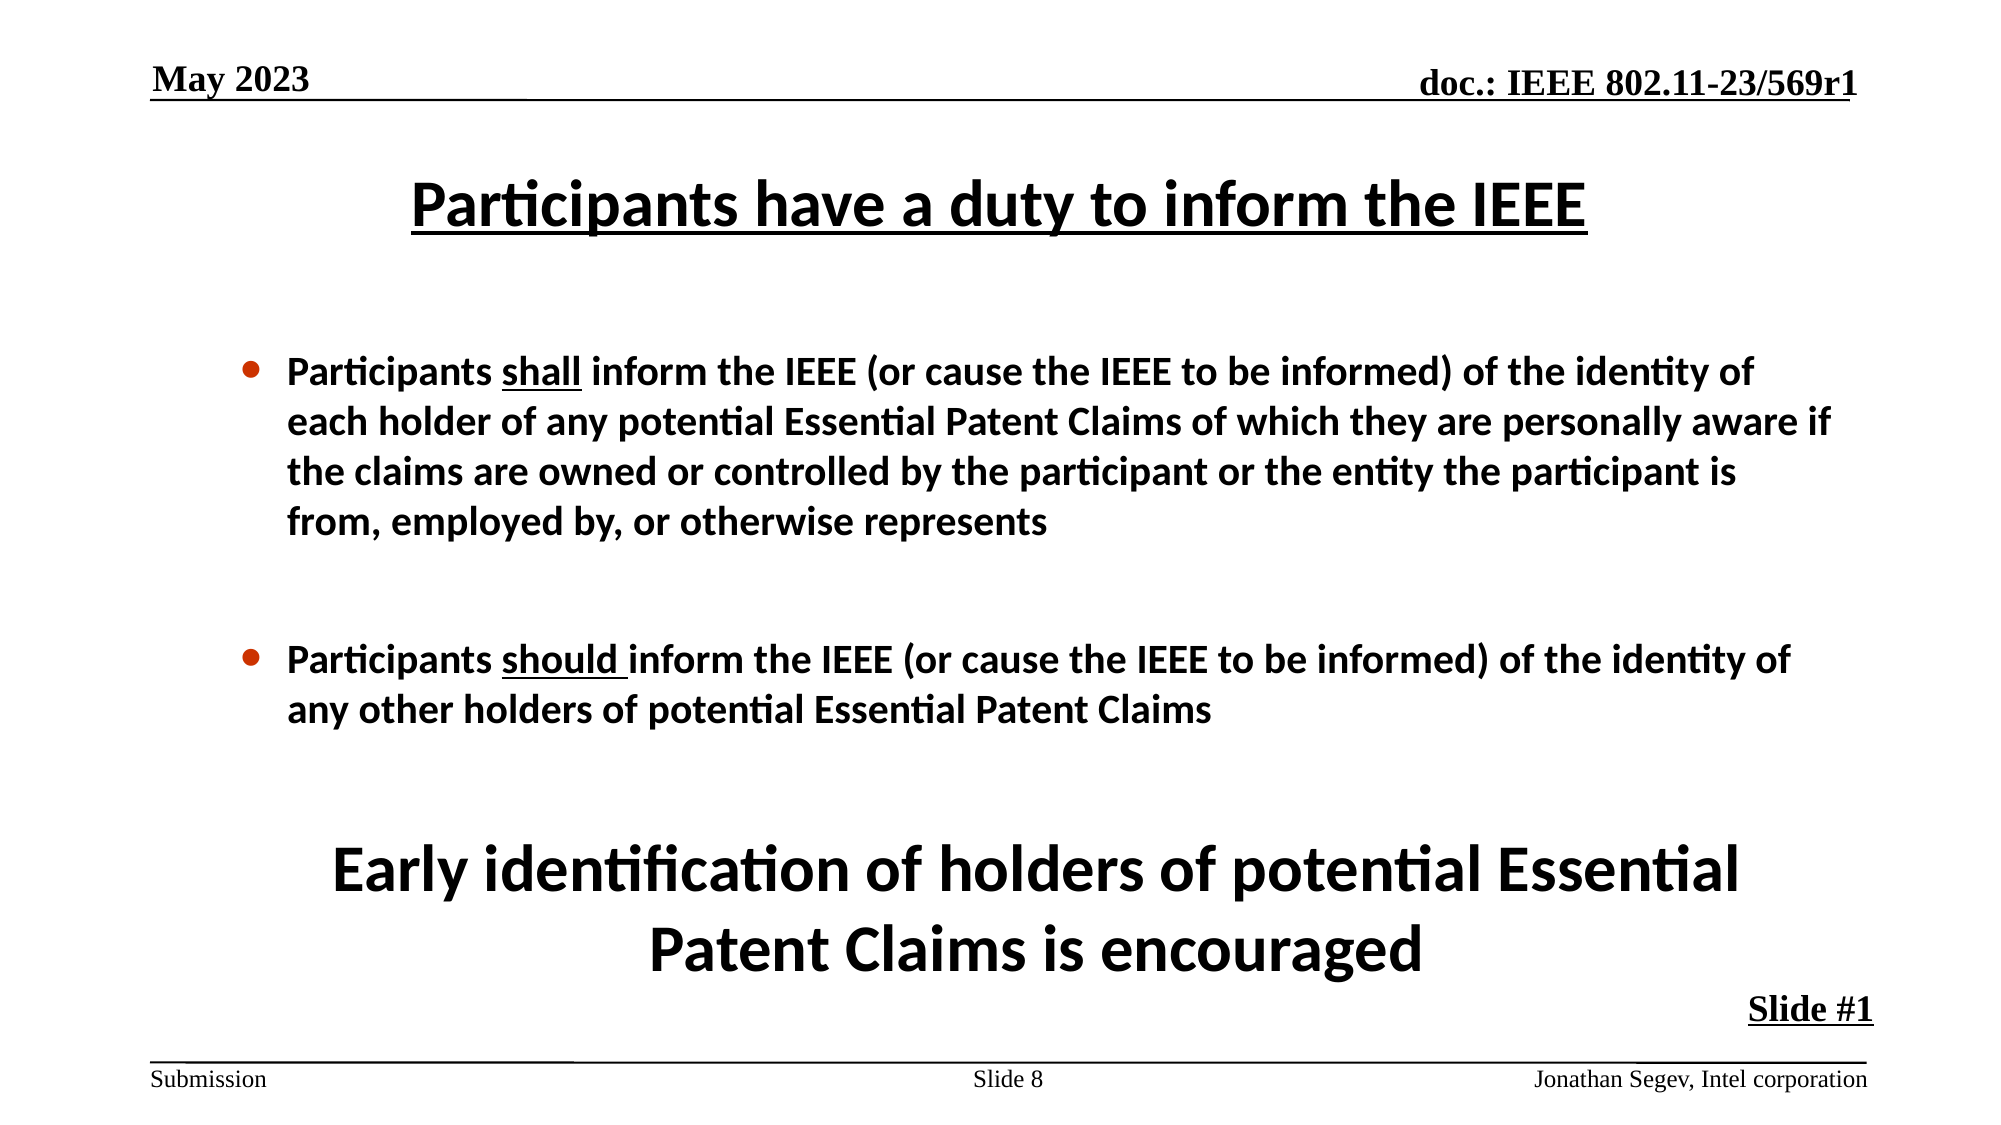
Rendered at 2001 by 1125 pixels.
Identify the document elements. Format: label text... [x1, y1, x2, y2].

footer Jonathan Segev, Intel corporation [1171, 1061, 1869, 1093]
slide_number Slide 8 [950, 1061, 1067, 1123]
list Participants shall inform the IEEE (or cause the IEEE to be informed) of the identity of each holder of any potential Essential Patent Claims of which they are personally aware if the claims are owned or controlled by the participant or the entity the participant is from, employed by, or otherwise represents Participants should inform the IEEE (or cause the IEEE to be informed) of the identity of any other holders of potential Essential Patent Claims Early identification of holders of potential Essential Patent Claims is encouraged [149, 336, 1850, 1012]
text_box Slide #1 [1733, 976, 1890, 1037]
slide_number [152, 54, 563, 100]
title Participants have a duty to inform the IEEE [149, 112, 1850, 288]
